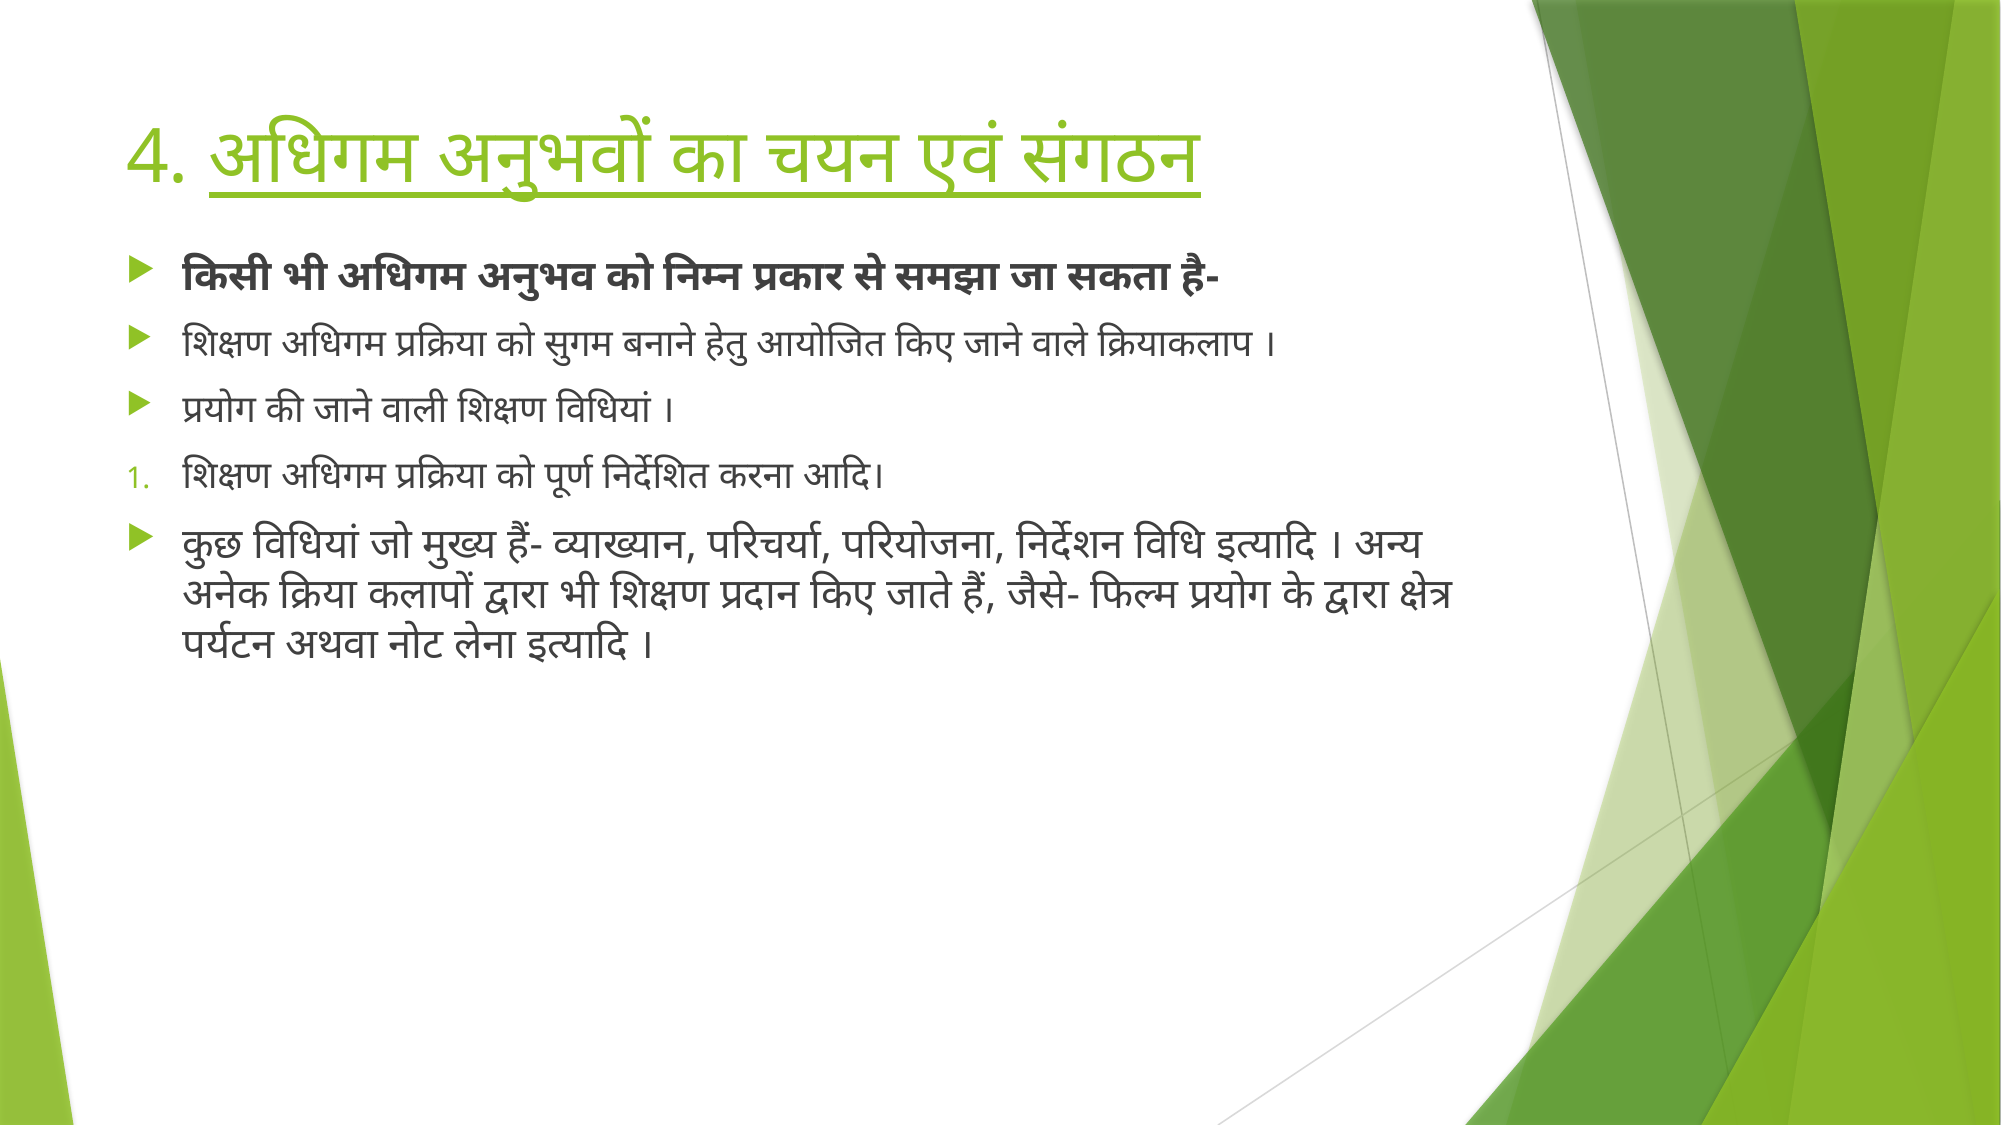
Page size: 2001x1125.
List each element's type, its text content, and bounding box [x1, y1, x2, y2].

list किसी भी अधिगम अनुभव को निम्न प्रकार से समझा जा सकता है- शिक्षण अधिगम प्रक्रिया को सुगम बनाने हेतु आयोजित किए जाने वाले क्रियाकलाप । प्रयोग की जाने वाली शिक्षण विधियां । शिक्षण अधिगम प्रक्रिया को पूर्ण निर्देशित करना आदि। कुछ विधियां जो मुख्य हैं- व्याख्यान, परिचर्या, परियोजना, निर्देशन विधि इत्यादि । अन्य अनेक क्रिया कलापों द्वारा भी शिक्षण प्रदान किए जाते हैं, जैसे- फिल्म प्रयोग के द्वारा क्षेत्र पर्यटन अथवा नोट लेना इत्यादि । [111, 240, 1522, 732]
title 4. अधिगम अनुभवों का चयन एवं संगठन [111, 99, 1522, 240]
